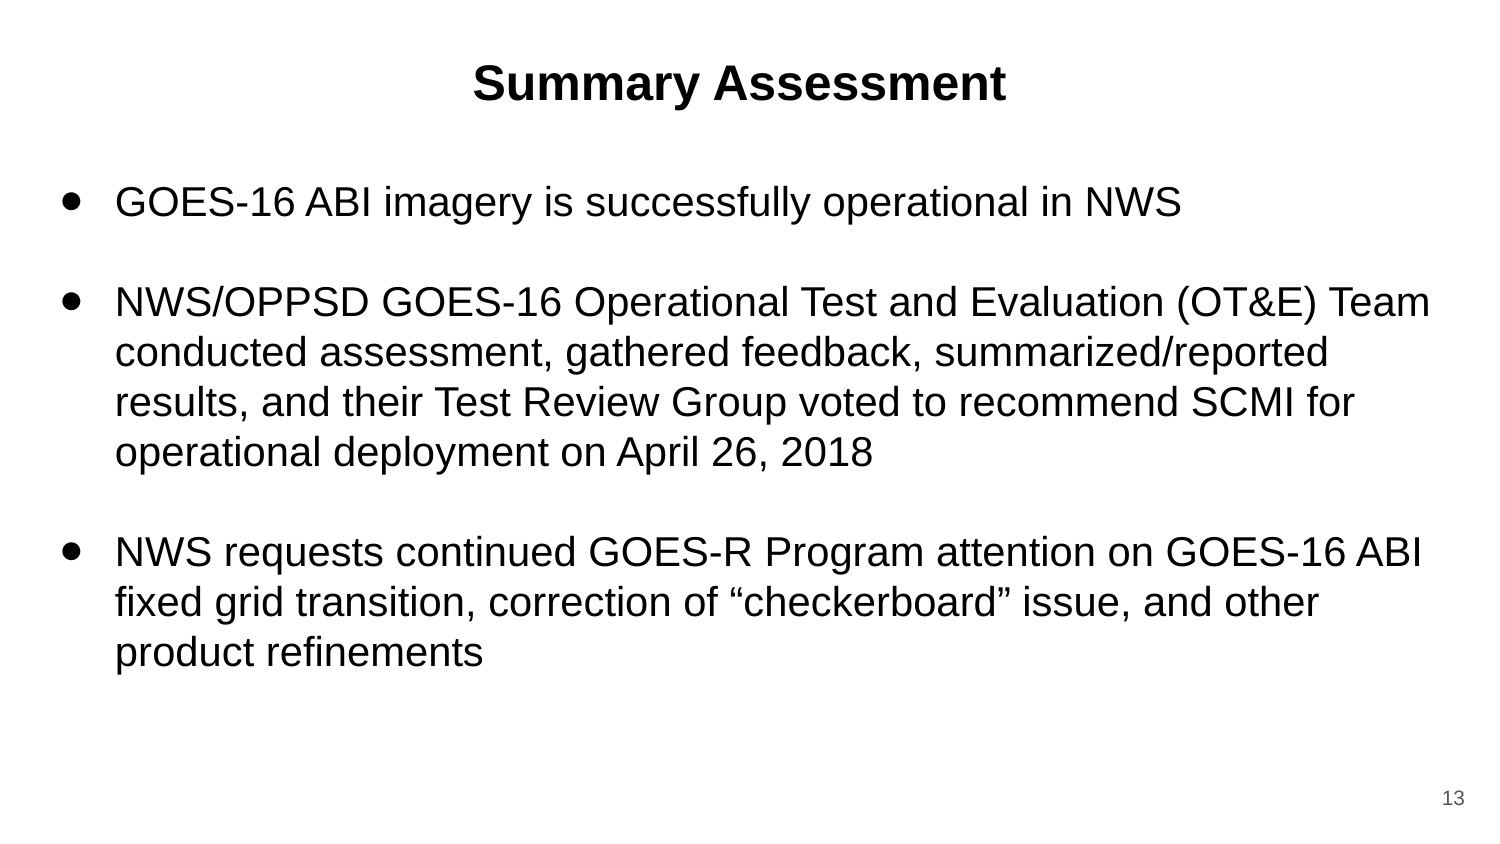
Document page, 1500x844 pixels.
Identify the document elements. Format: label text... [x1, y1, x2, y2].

text_box GOES-16 ABI imagery is successfully operational in NWS NWS/OPPSD GOES-16 Operational Test and Evaluation (OT&E) Team conducted assessment, gathered feedback, summarized/reported results, and their Test Review Group voted to recommend SCMI for operational deployment on April 26, 2018 NWS requests continued GOES-R Program attention on GOES-16 ABI fixed grid transition, correction of “checkerboard” issue, and other product refinements [24, 159, 1481, 672]
slide_number 13 [1389, 764, 1480, 830]
title Summary Assessment [30, 43, 1449, 126]
